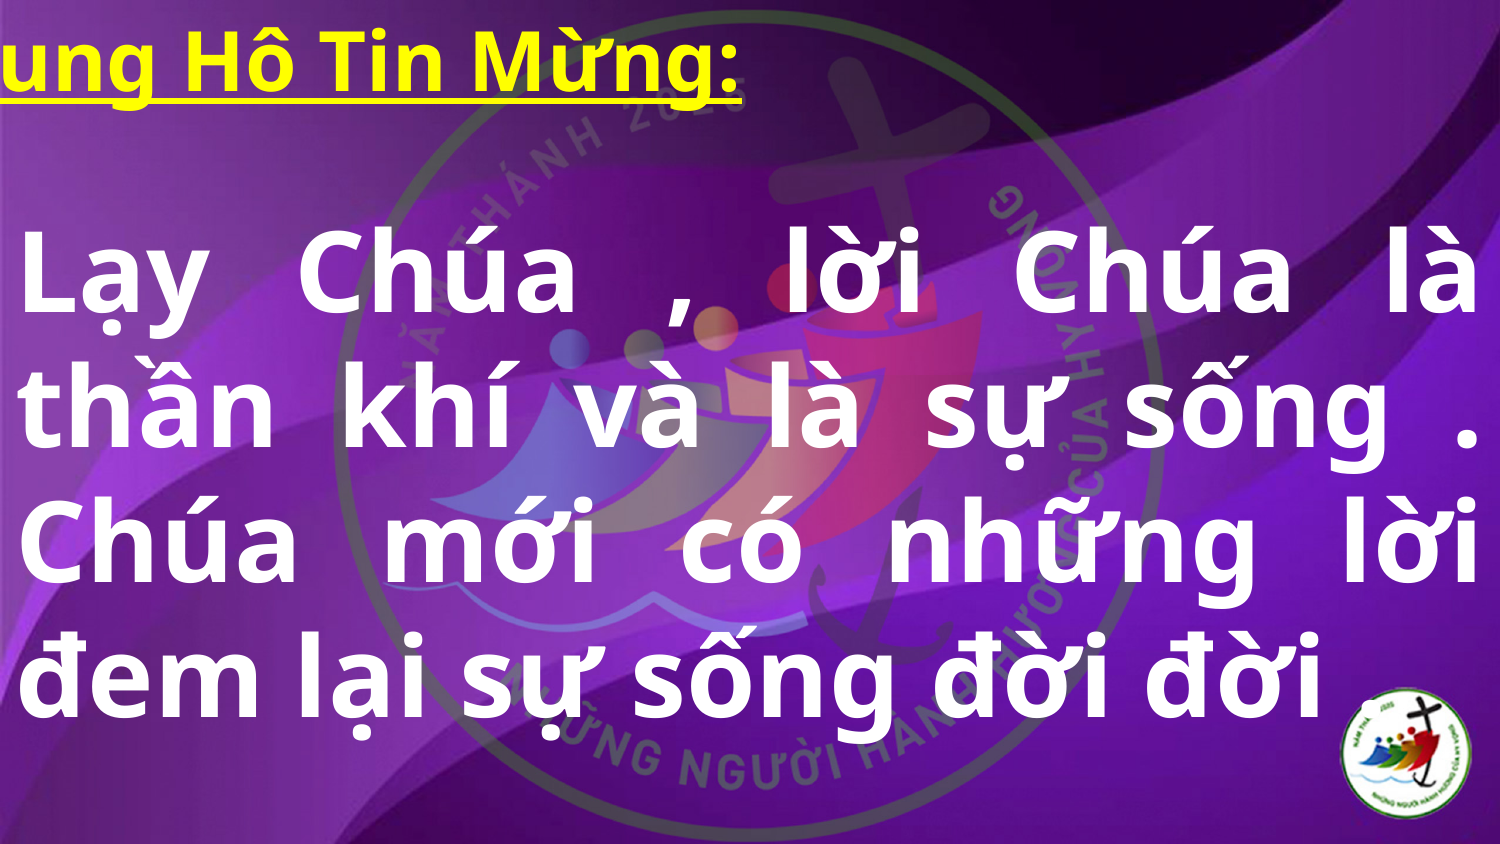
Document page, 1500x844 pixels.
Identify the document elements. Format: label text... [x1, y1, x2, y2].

text_box Tung Hô Tin Mừng: [0, 1, 757, 116]
title Lạy Chúa , lời Chúa là thần khí và là sự sống . Chúa mới có những lời đem lại sự sống đời đời . [0, 96, 1500, 844]
picture [0, 0, 1500, 96]
